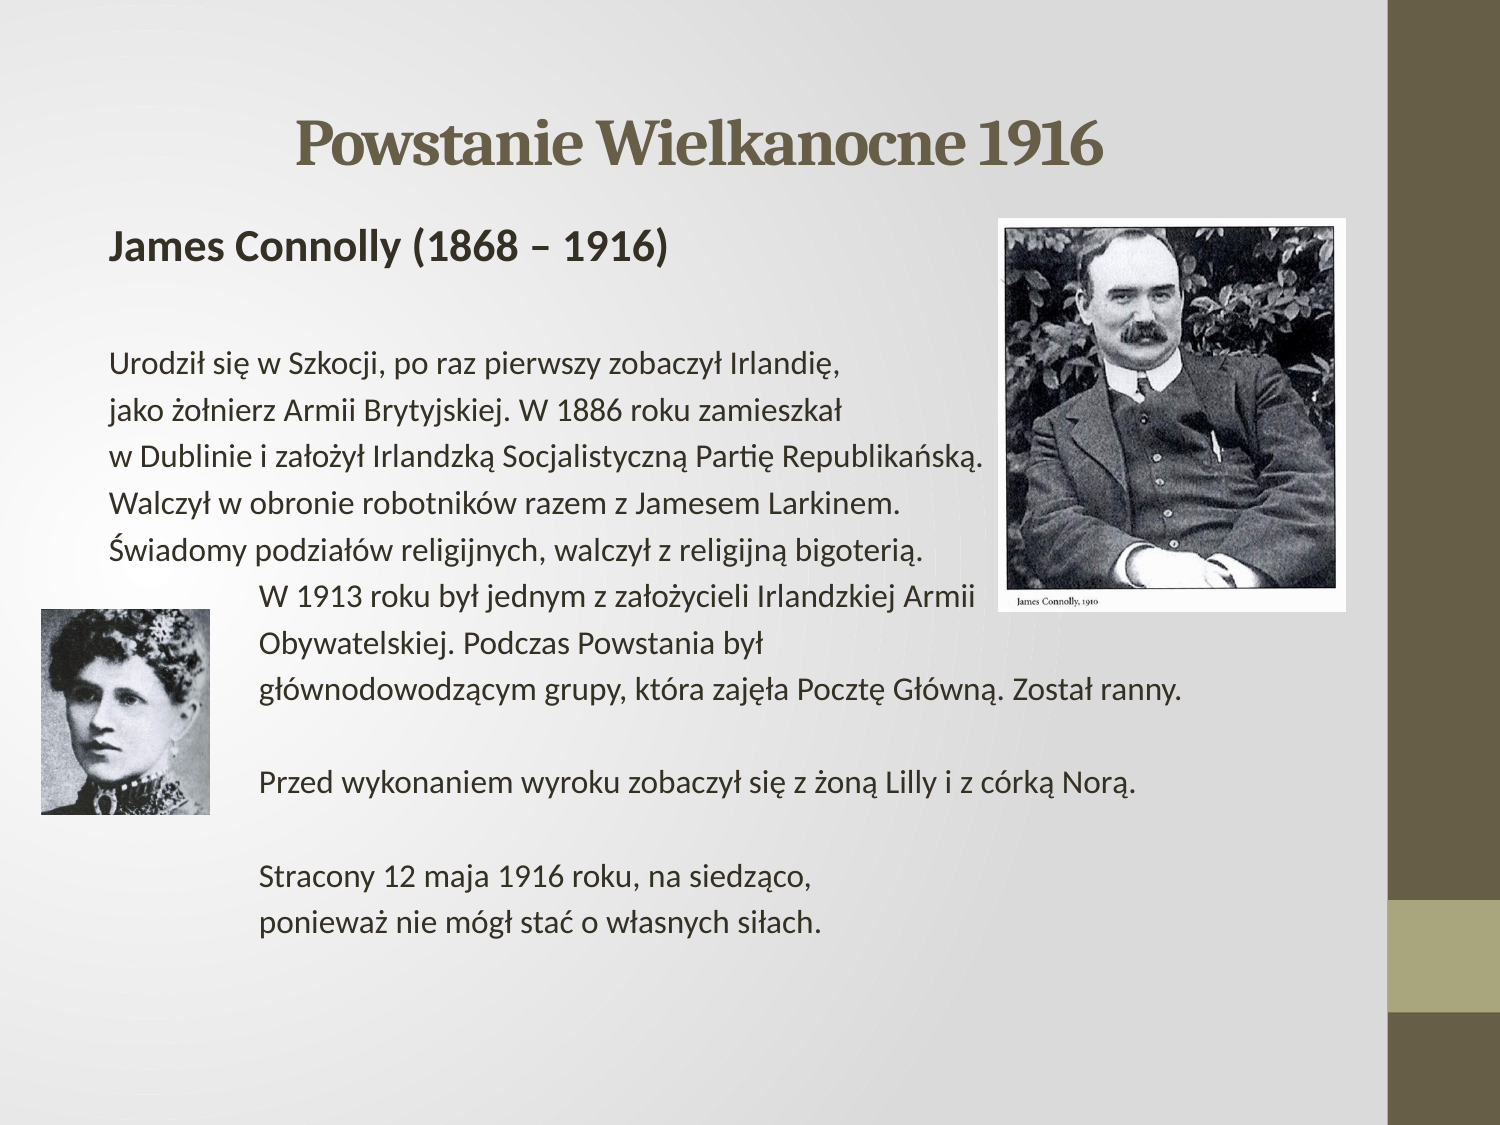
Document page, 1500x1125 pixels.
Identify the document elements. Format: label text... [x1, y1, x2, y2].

picture [40, 609, 210, 816]
picture [997, 217, 1347, 612]
title Powstanie Wielkanocne 1916 [75, 45, 1325, 208]
list James Connolly (1868 – 1916) Urodził się w Szkocji, po raz pierwszy zobaczył Irlandię, jako żołnierz Armii Brytyjskiej. W 1886 roku zamieszkał w Dublinie i założył Irlandzką Socjalistyczną Partię Republikańską. Walczył w obronie robotników razem z Jamesem Larkinem. Świadomy podziałów religijnych, walczył z religijną bigoterią. W 1913 roku był jednym z założycieli Irlandzkiej Armii Obywatelskiej. Podczas Powstania był głównodowodzącym grupy, która zajęła Pocztę Główną. Został ranny. Przed wykonaniem wyroku zobaczył się z żoną Lilly i z córką Norą. Stracony 12 maja 1916 roku, na siedząco, ponieważ nie mógł stać o własnych siłach. [75, 208, 1325, 1050]
